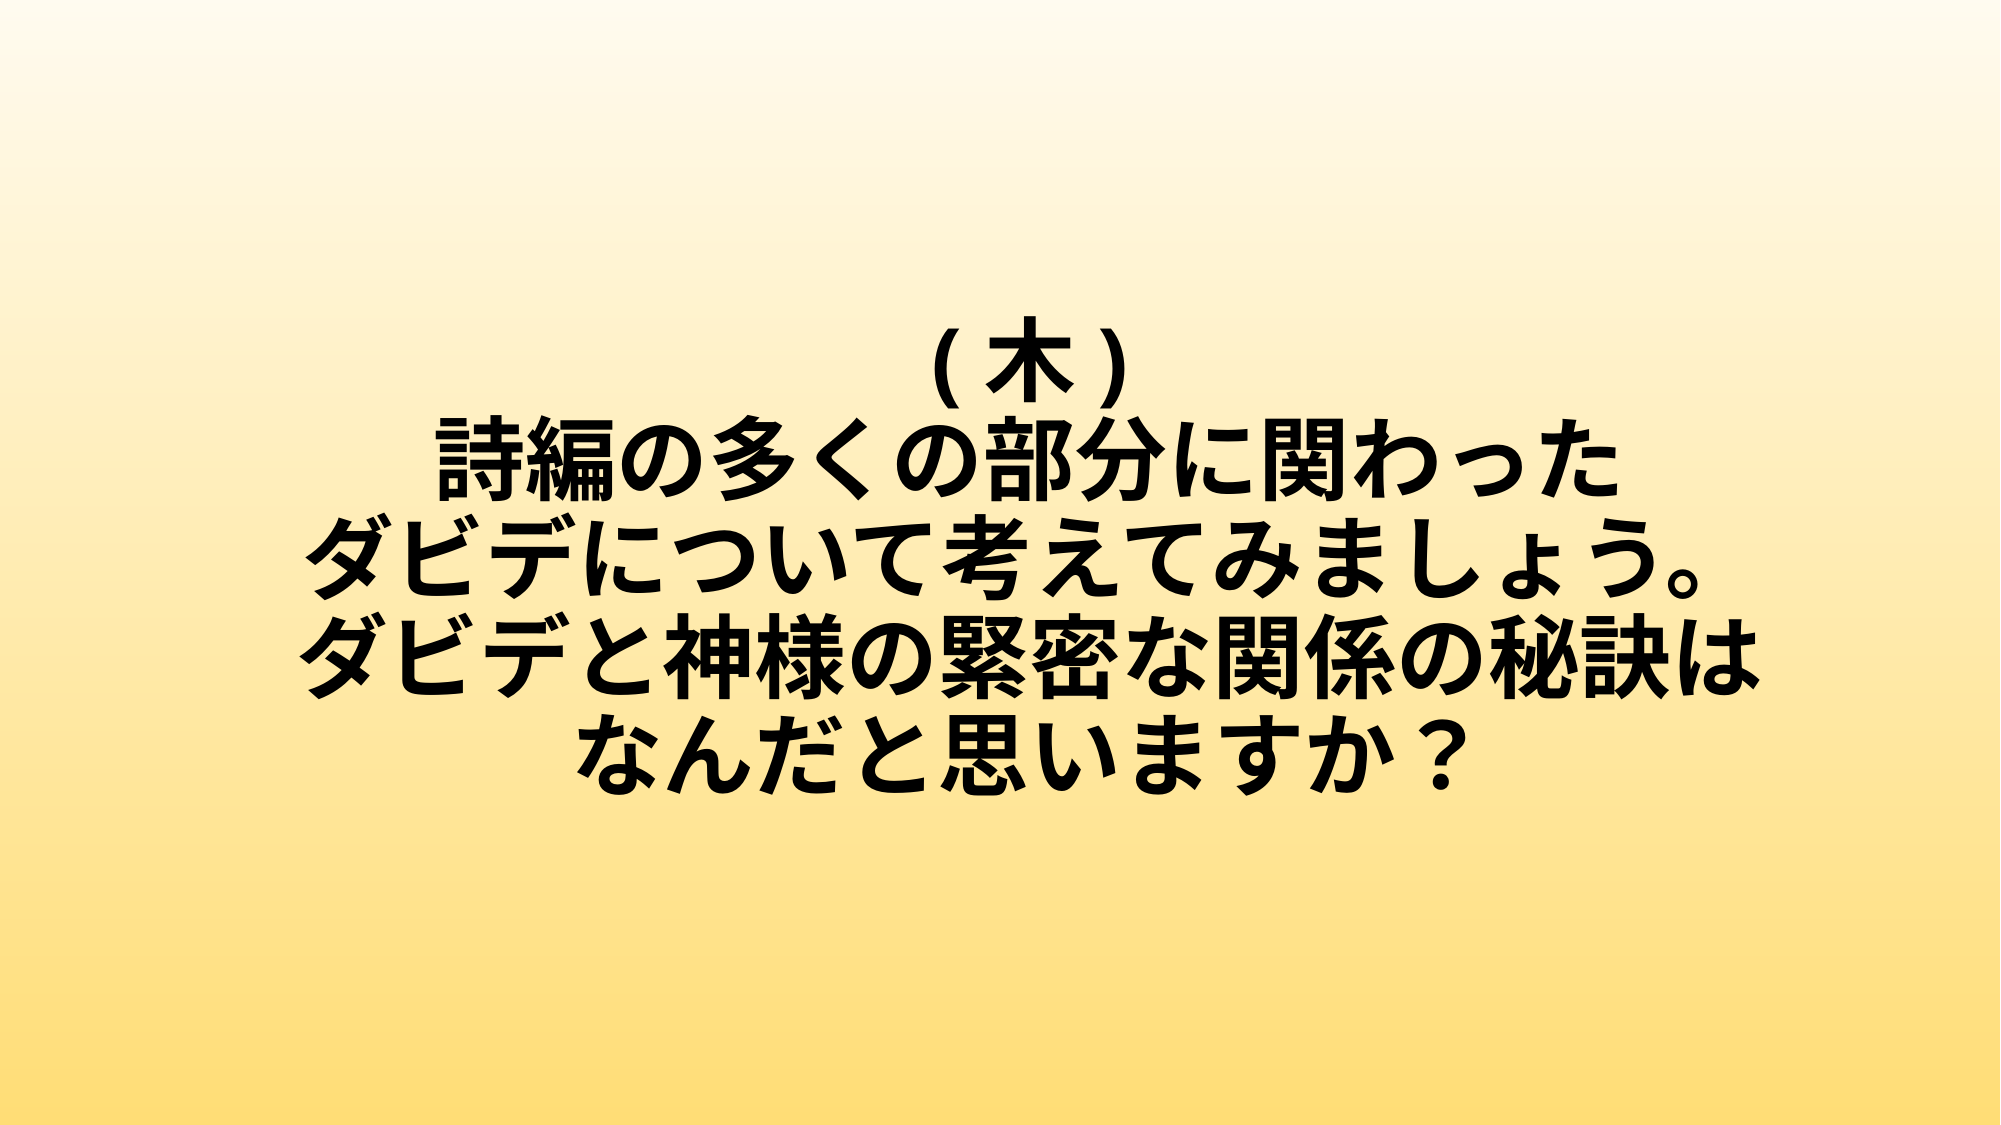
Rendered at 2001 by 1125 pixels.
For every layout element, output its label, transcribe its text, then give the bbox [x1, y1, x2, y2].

title (木) 詩編の多くの部分に関わった ダビデについて考えてみましょう。 ダビデと神様の緊密な関係の秘訣は なんだと思いますか？ [167, 453, 1893, 672]
